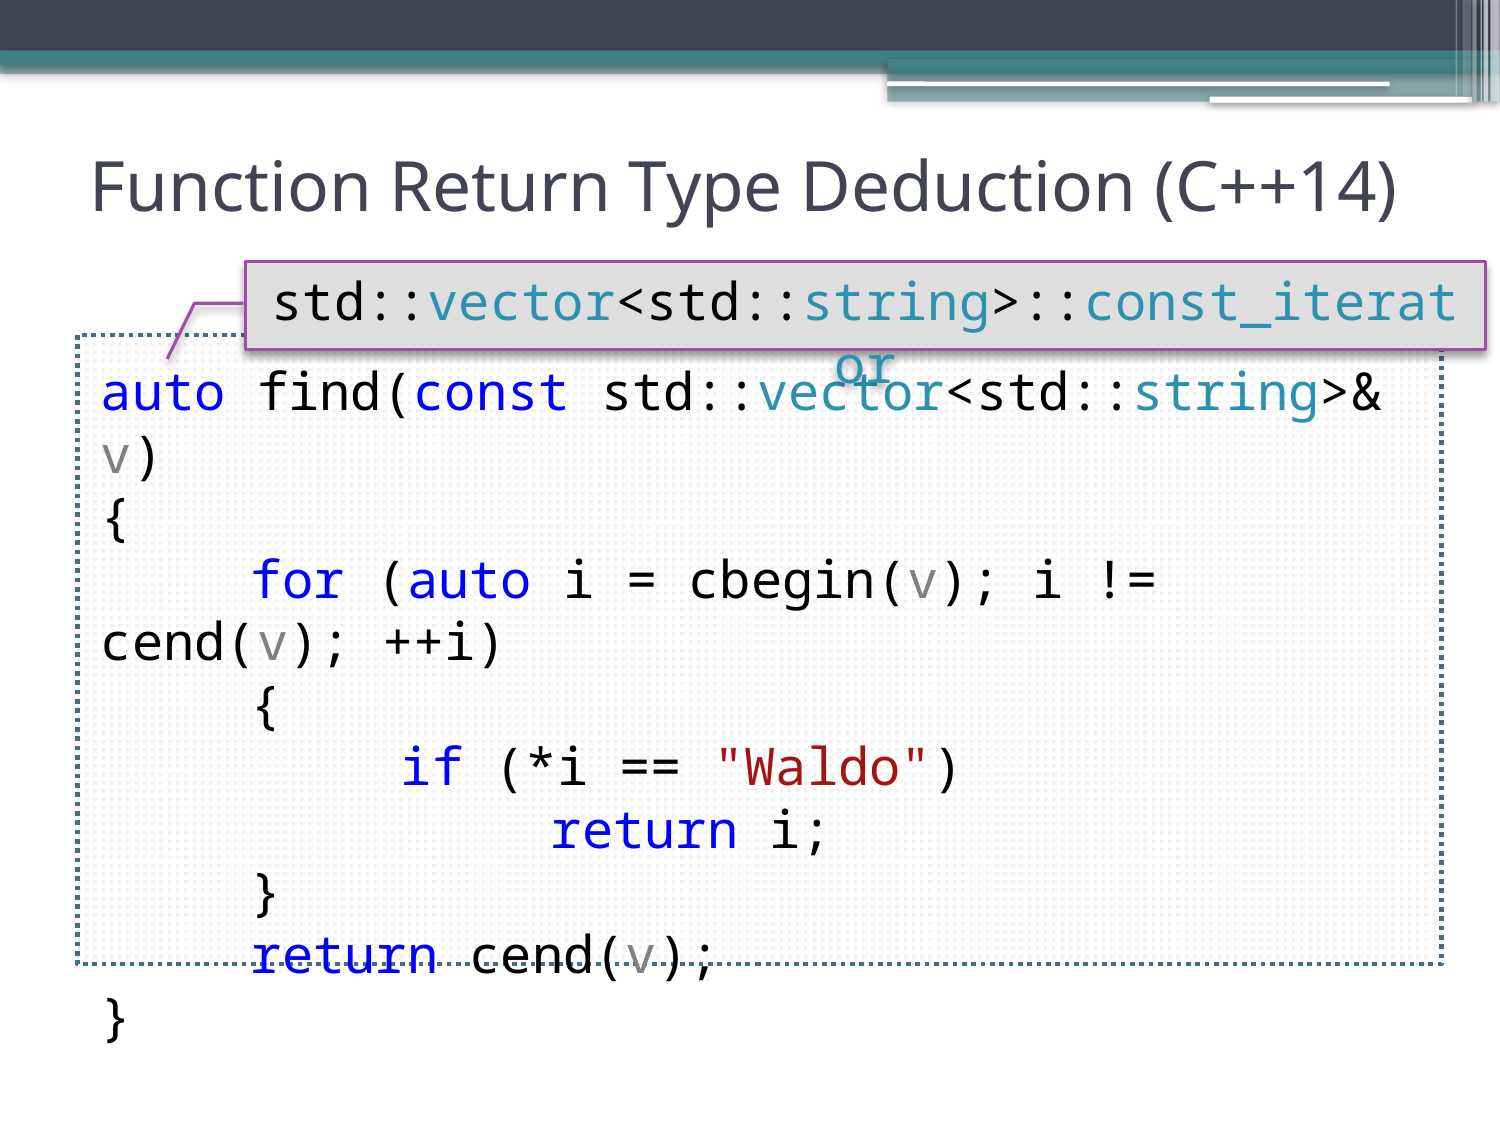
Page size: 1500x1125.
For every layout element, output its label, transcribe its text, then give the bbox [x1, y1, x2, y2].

title Function Return Type Deduction (C++14) [75, 96, 1425, 272]
text_box auto find(const std::vector<std::string>& v) { for (auto i = cbegin(v); i != cend(v); ++i) { if (*i == "Waldo") return i; } return cend(v); } [77, 335, 1442, 965]
text_box std::vector<std::string>::const_iterator [165, 260, 1487, 360]
